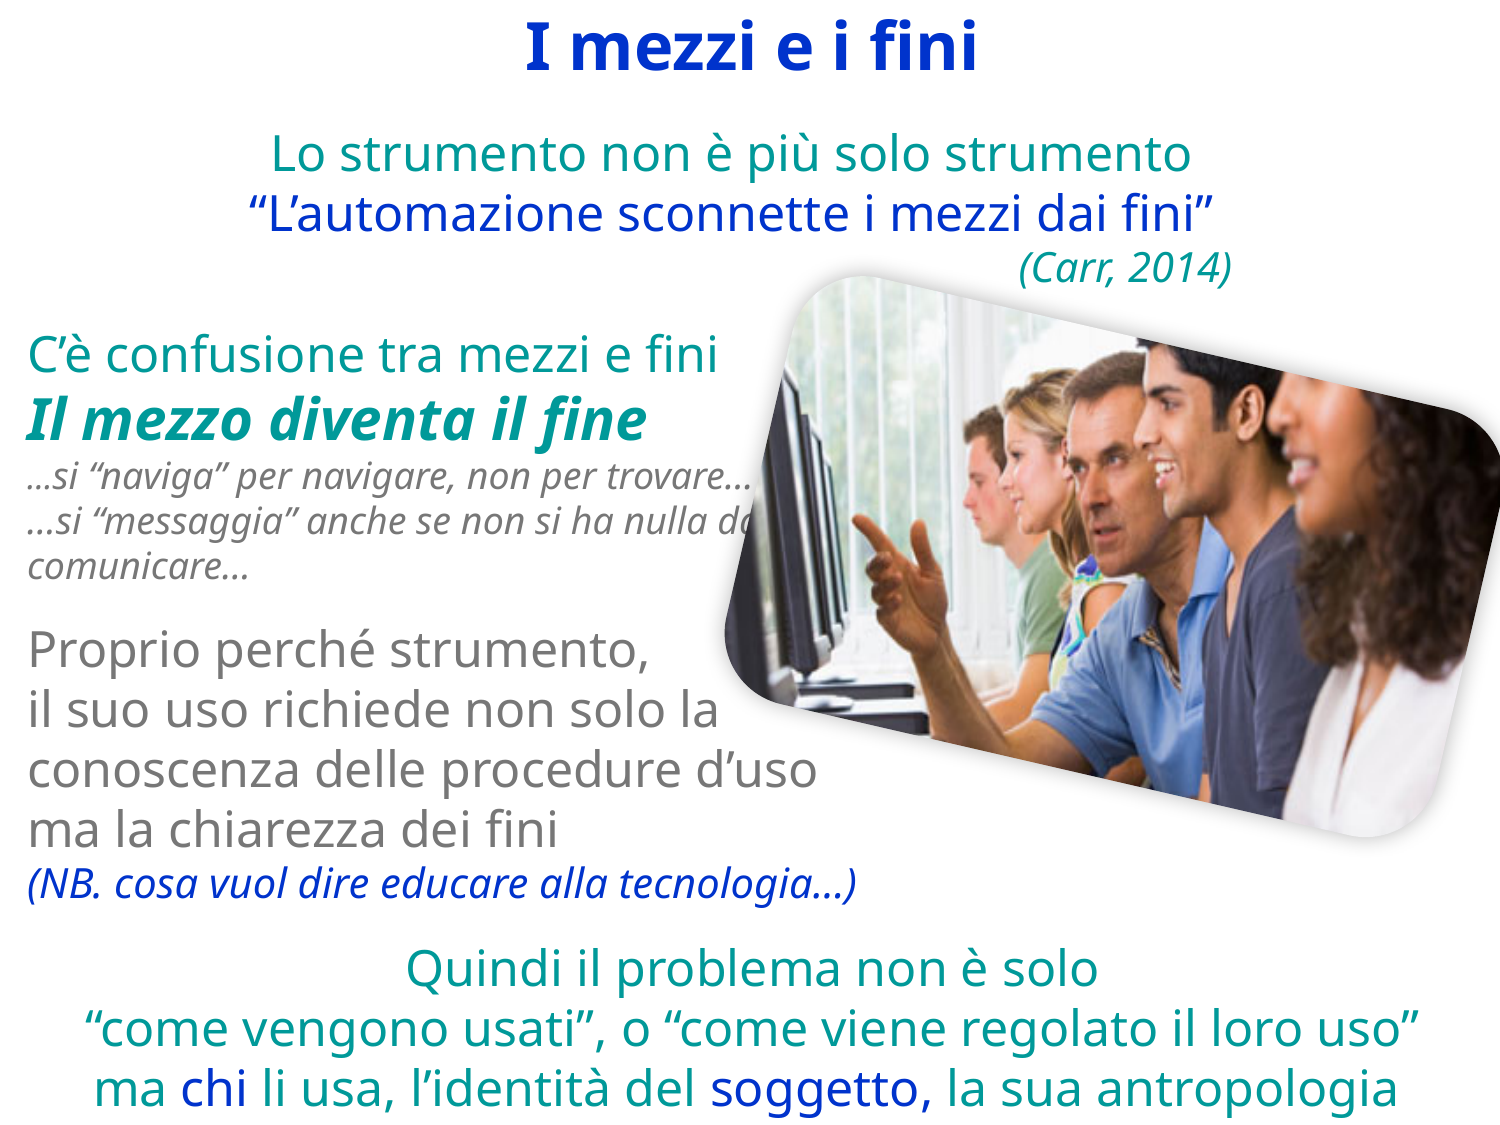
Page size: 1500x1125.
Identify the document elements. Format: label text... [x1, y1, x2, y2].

text_box Lo strumento non è più solo strumento “L’automazione sconnette i mezzi dai fini” (Carr, 2014) [218, 113, 1258, 299]
text_box C’è confusione tra mezzi e fini Il mezzo diventa il fine …si “naviga” per navigare, non per trovare… …si “messaggia” anche se non si ha nulla da comunicare… [5, 314, 784, 598]
text_box I mezzi e i fini [454, 17, 1051, 92]
picture [724, 276, 1500, 838]
text_box Proprio perché strumento, il suo uso richiede non solo la conoscenza delle procedure d’uso ma la chiarezza dei fini (NB. cosa vuol dire educare alla tecnologia…) [5, 609, 987, 915]
title Quindi il problema non è solo “come vengono usati”, o “come viene regolato il loro uso” ma chi li usa, l’identità del soggetto, la sua antropologia [23, 928, 1483, 1125]
